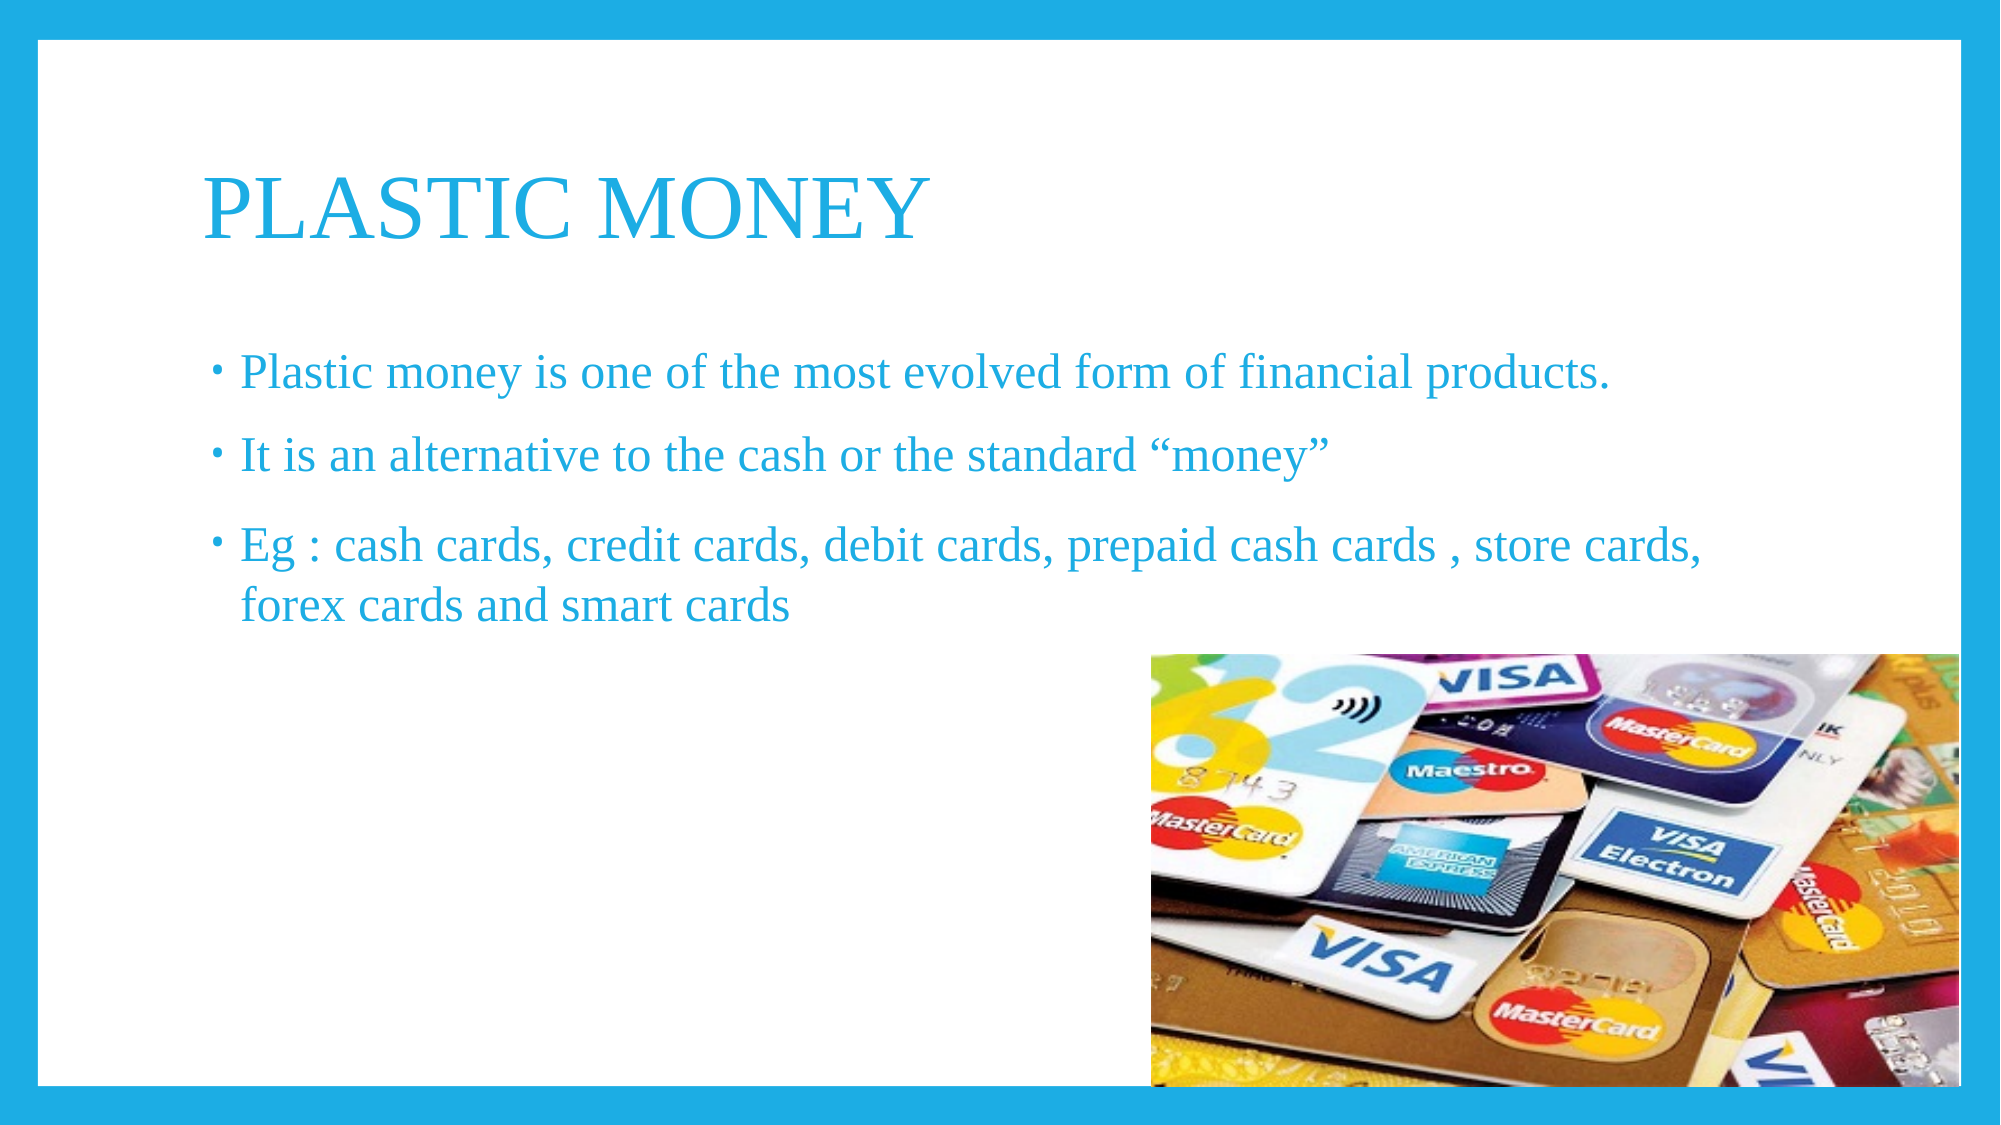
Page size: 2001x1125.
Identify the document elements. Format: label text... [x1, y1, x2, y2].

picture [1151, 654, 1959, 1087]
list Plastic money is one of the most evolved form of financial products. It is an alternative to the cash or the standard “money” Eg : cash cards, credit cards, debit cards, prepaid cash cards , store cards, forex cards and smart cards [187, 337, 1808, 1000]
title PLASTIC MONEY [187, 97, 1808, 321]
